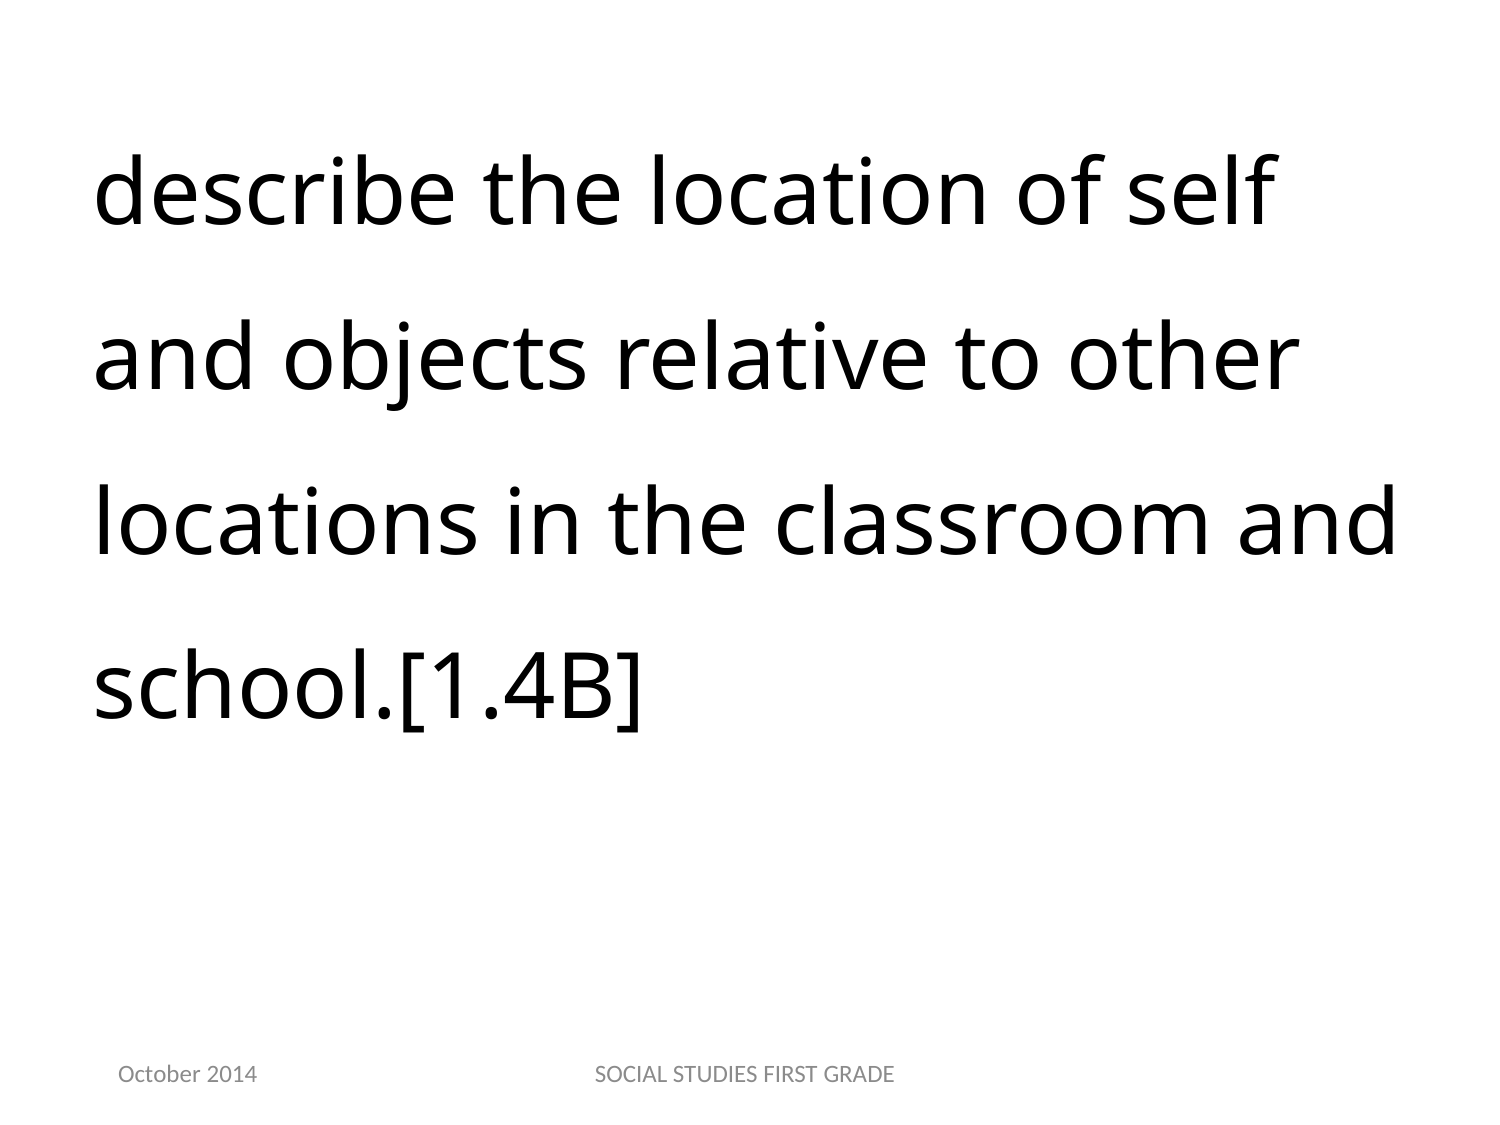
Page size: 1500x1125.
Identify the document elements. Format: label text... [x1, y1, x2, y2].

subtitle describe the location of self and objects relative to other locations in the classroom and school.[1.4B] [78, 70, 1429, 1014]
footer SOCIAL STUDIES FIRST GRADE [492, 1042, 999, 1103]
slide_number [103, 1042, 441, 1103]
